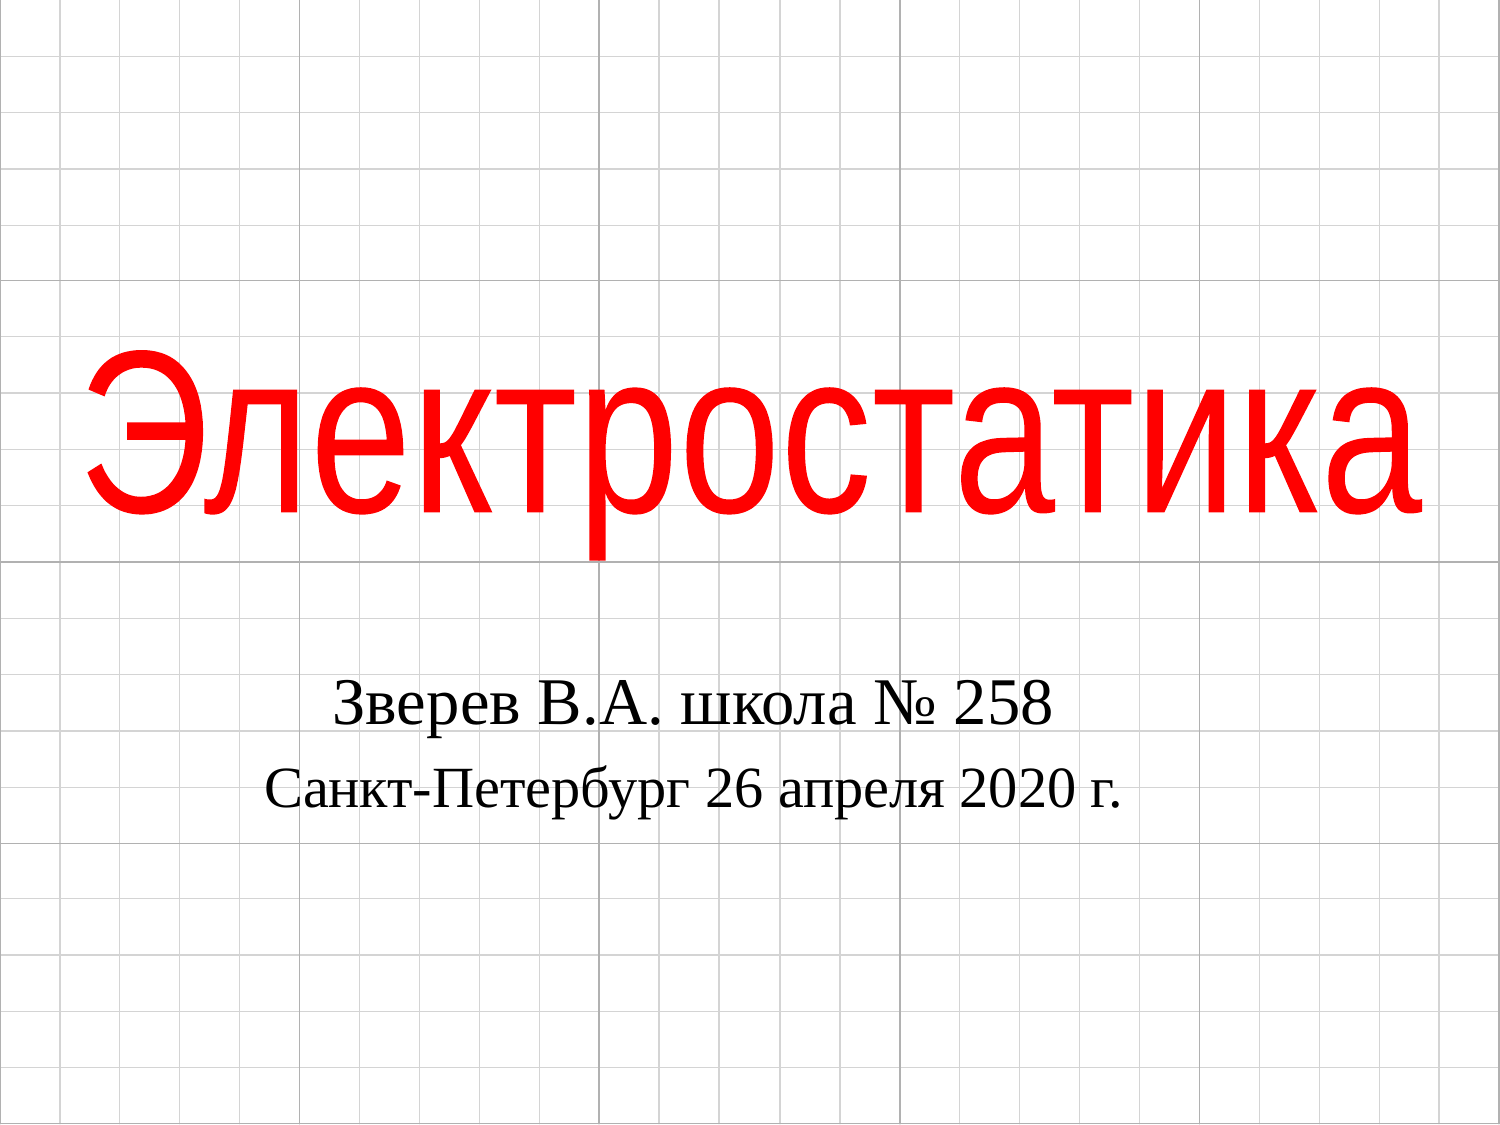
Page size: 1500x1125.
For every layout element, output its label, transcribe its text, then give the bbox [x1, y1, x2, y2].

subtitle Зверев В.А. школа № 258 Санкт-Петербург 26 апреля 2020 г. [200, 650, 1188, 938]
